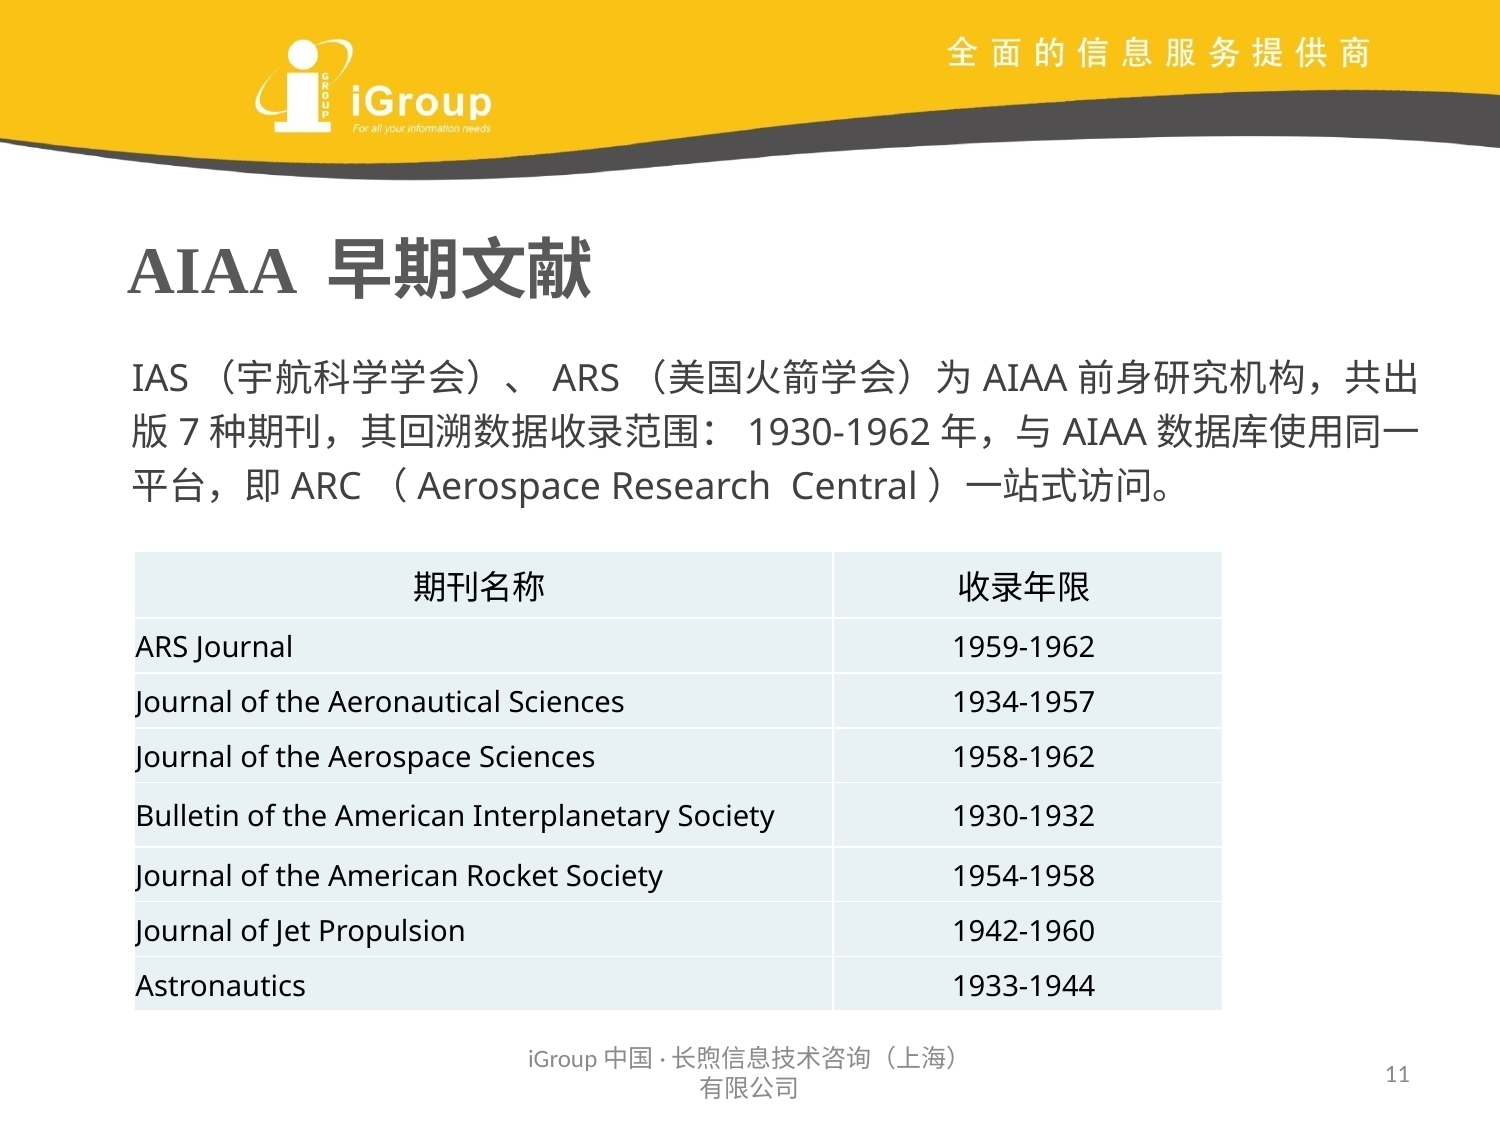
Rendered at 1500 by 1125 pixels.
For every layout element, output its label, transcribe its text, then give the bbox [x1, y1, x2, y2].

table_cell Journal of Jet Propulsion [135, 902, 832, 956]
table_cell 1942-1960 [834, 902, 1222, 956]
table_cell Journal of the Aerospace Sciences [135, 729, 832, 782]
table_cell 1958-1962 [834, 729, 1222, 782]
text_box IAS（宇航科学学会）、ARS（美国火箭学会）为AIAA前身研究机构，共出版7种期刊，其回溯数据收录范围：1930-1962年，与AIAA数据库使用同一平台，即ARC（Aerospace Research Central）一站式访问。 [117, 338, 1436, 515]
slide_number 11 [1074, 1042, 1425, 1103]
picture [0, 0, 1500, 1125]
table_cell Astronautics [135, 957, 832, 1010]
table_cell 1930-1932 [834, 783, 1222, 846]
text_box AIAA 早期文献 [112, 219, 880, 324]
footer iGroup中国·长煦信息技术咨询（上海）有限公司 [512, 1042, 988, 1103]
table_cell Journal of the American Rocket Society [135, 848, 832, 901]
table_header 期刊名称 [135, 552, 832, 617]
table_cell ARS Journal [135, 619, 832, 672]
table_cell 1959-1962 [834, 619, 1222, 672]
table_cell Bulletin of the American Interplanetary Society [135, 783, 832, 846]
table_header 收录年限 [834, 552, 1222, 617]
table_cell 1934-1957 [834, 674, 1222, 727]
table_cell 1933-1944 [834, 957, 1222, 1010]
table_cell 1954-1958 [834, 848, 1222, 901]
table_cell Journal of the Aeronautical Sciences [135, 674, 832, 727]
